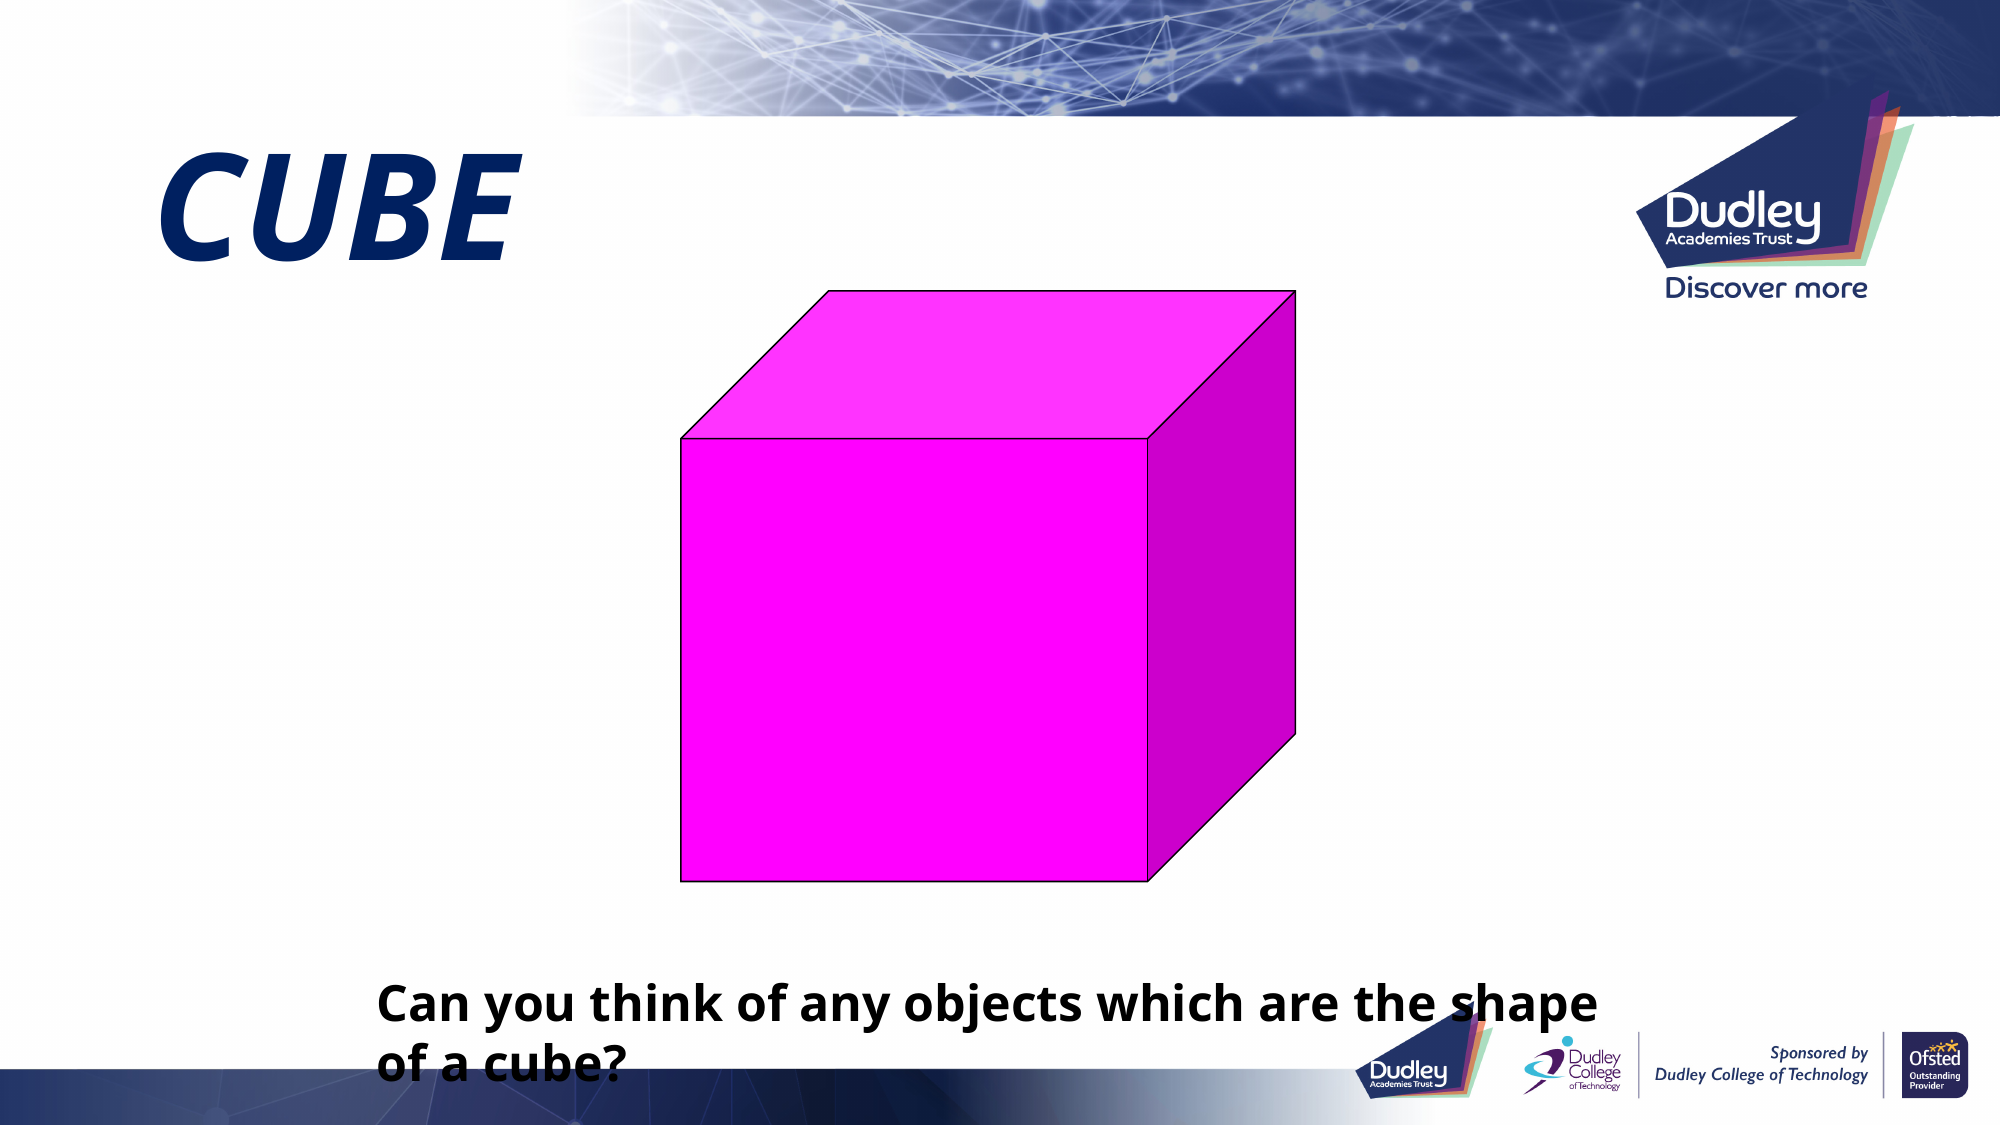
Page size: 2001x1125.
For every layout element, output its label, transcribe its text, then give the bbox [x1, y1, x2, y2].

text_box [681, 291, 1295, 438]
text_box Can you think of any objects which are the shape of a cube? [362, 964, 1650, 1099]
picture [0, 0, 2000, 1125]
text_box [680, 290, 1296, 882]
title CUBE [137, 124, 1613, 300]
